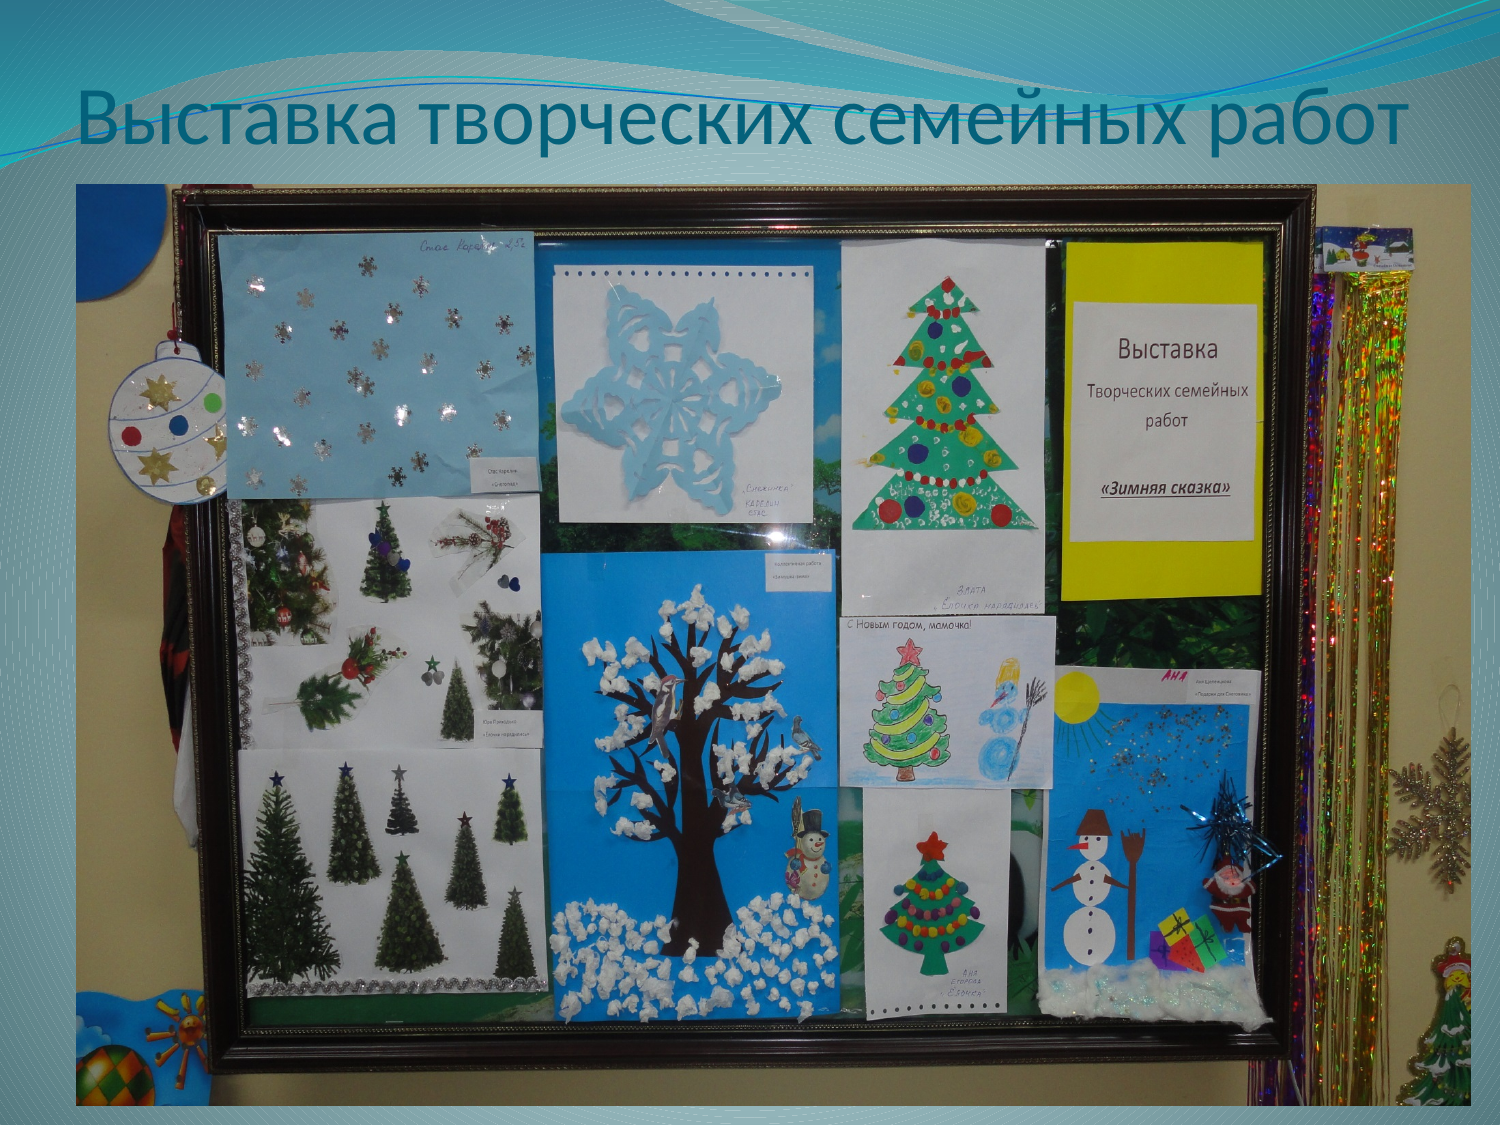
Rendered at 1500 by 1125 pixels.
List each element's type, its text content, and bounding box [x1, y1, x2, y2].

title Выставка творческих семейных работ [75, 42, 1425, 161]
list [76, 184, 1471, 1107]
